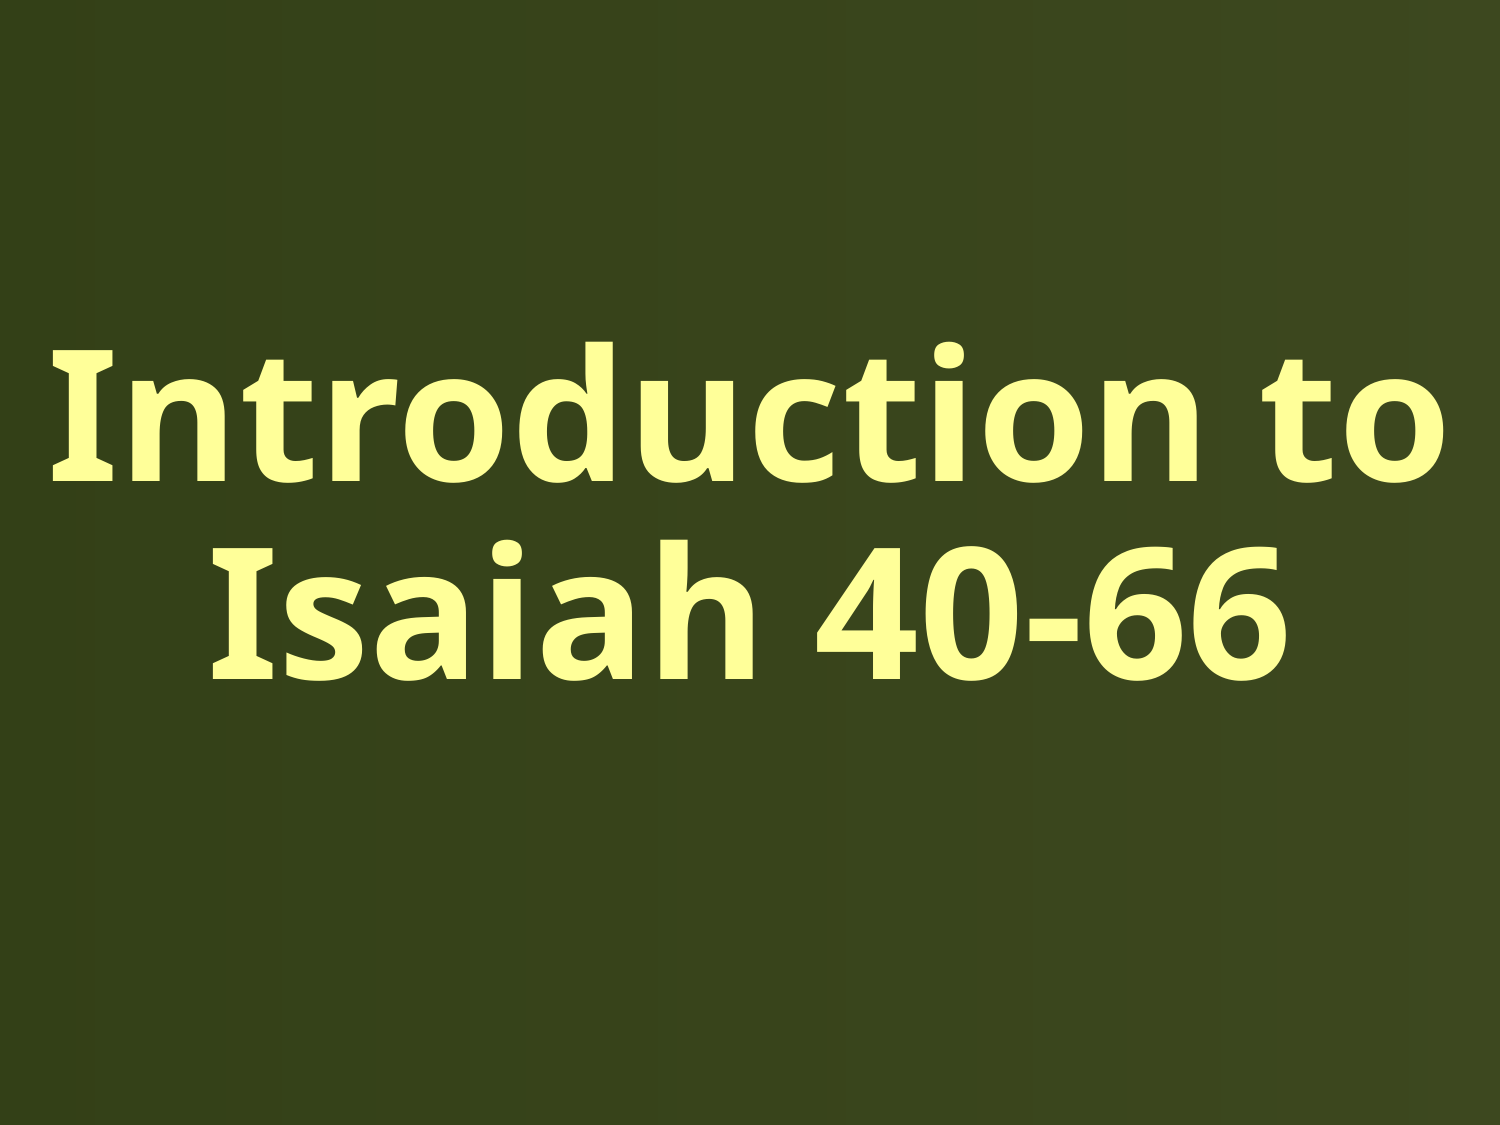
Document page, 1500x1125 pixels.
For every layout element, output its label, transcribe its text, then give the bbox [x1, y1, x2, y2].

title Introduction to Isaiah 40-66 [0, 270, 1500, 772]
